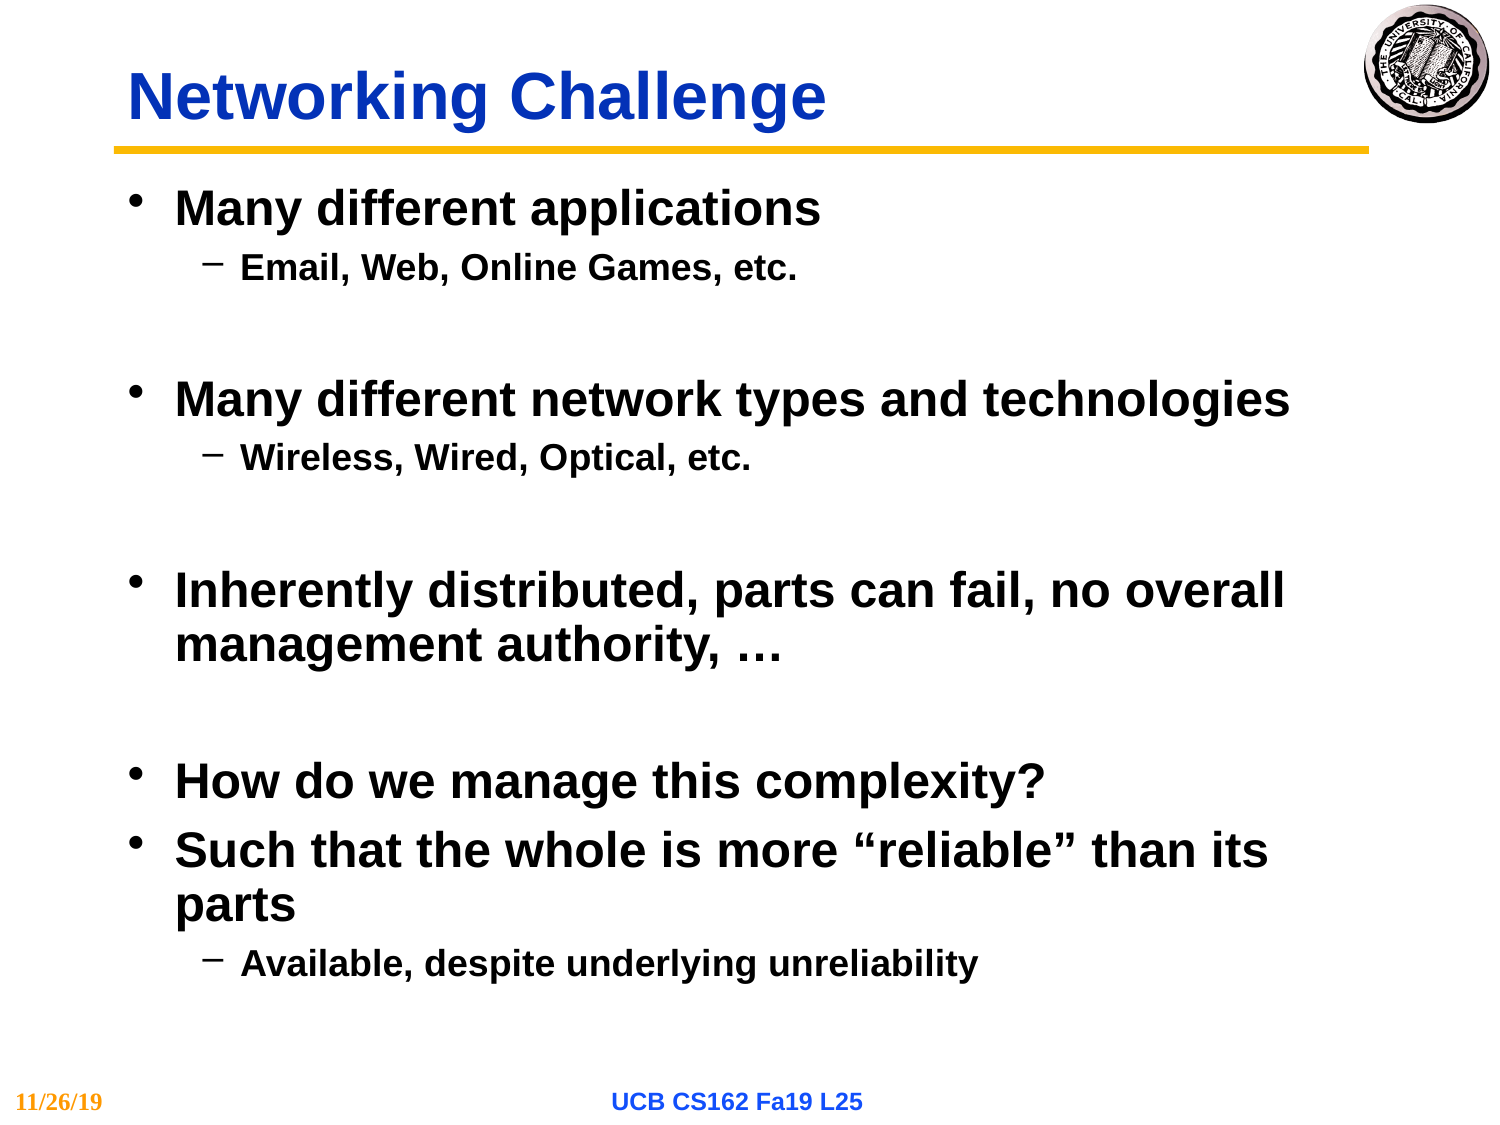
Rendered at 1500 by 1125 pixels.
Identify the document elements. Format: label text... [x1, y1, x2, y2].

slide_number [0, 1074, 251, 1125]
picture [1350, 0, 1500, 127]
footer UCB CS162 Fa19 L25 [499, 1074, 976, 1125]
title Networking Challenge [112, 37, 1375, 159]
list Many different applications Email, Web, Online Games, etc. Many different network types and technologies Wireless, Wired, Optical, etc. Inherently distributed, parts can fail, no overall management authority, … How do we manage this complexity? Such that the whole is more “reliable” than its parts Available, despite underlying unreliability [112, 174, 1363, 1038]
